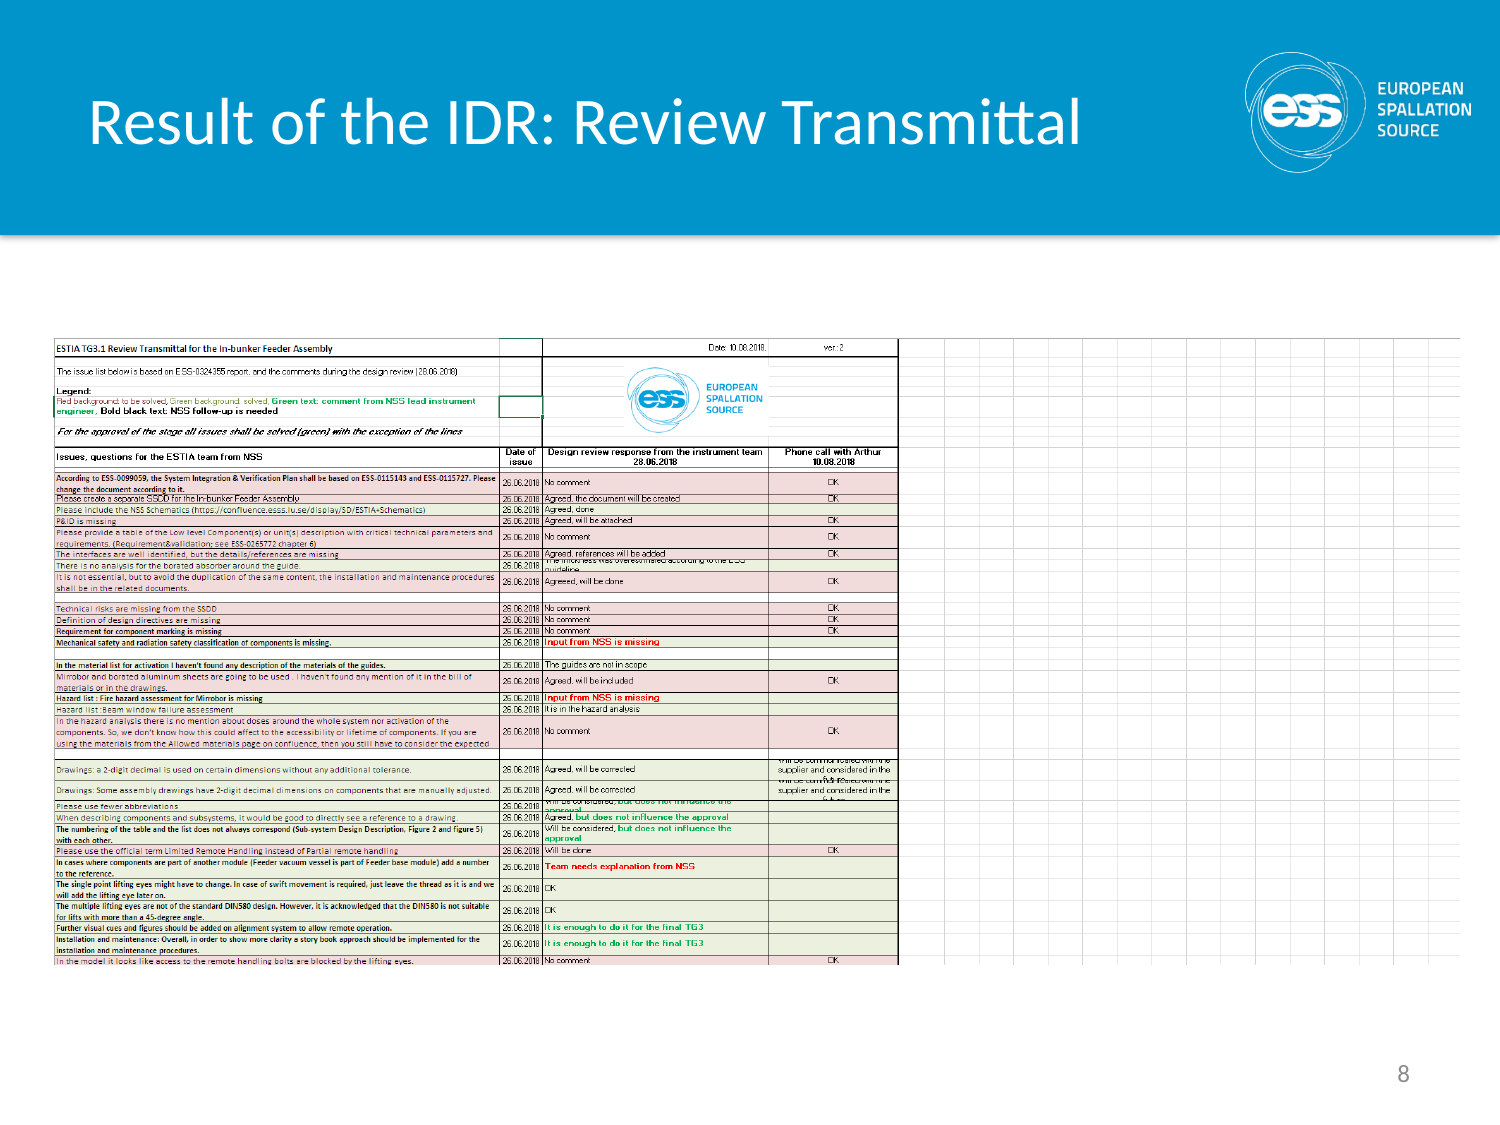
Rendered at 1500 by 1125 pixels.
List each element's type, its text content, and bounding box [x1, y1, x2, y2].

picture [1433, 83, 1450, 94]
picture [1378, 124, 1385, 136]
picture [1334, 76, 1340, 84]
picture [1397, 103, 1406, 115]
picture [1450, 103, 1458, 115]
picture [1400, 83, 1412, 94]
slide_number 8 [1074, 1042, 1425, 1103]
picture [52, 337, 1460, 965]
picture [1411, 124, 1419, 135]
picture [1412, 83, 1420, 94]
title Result of the IDR: Review Transmittal [73, 24, 1245, 213]
picture [1388, 83, 1397, 94]
picture [1409, 104, 1415, 115]
picture [1458, 83, 1462, 94]
picture [1454, 83, 1458, 94]
picture [1432, 124, 1438, 136]
picture [1423, 83, 1430, 93]
picture [1388, 103, 1396, 115]
picture [1422, 124, 1428, 136]
picture [1388, 124, 1408, 136]
picture [1418, 103, 1434, 115]
picture [1379, 83, 1386, 94]
picture [1436, 103, 1447, 115]
picture [1378, 103, 1385, 115]
picture [1264, 94, 1348, 127]
